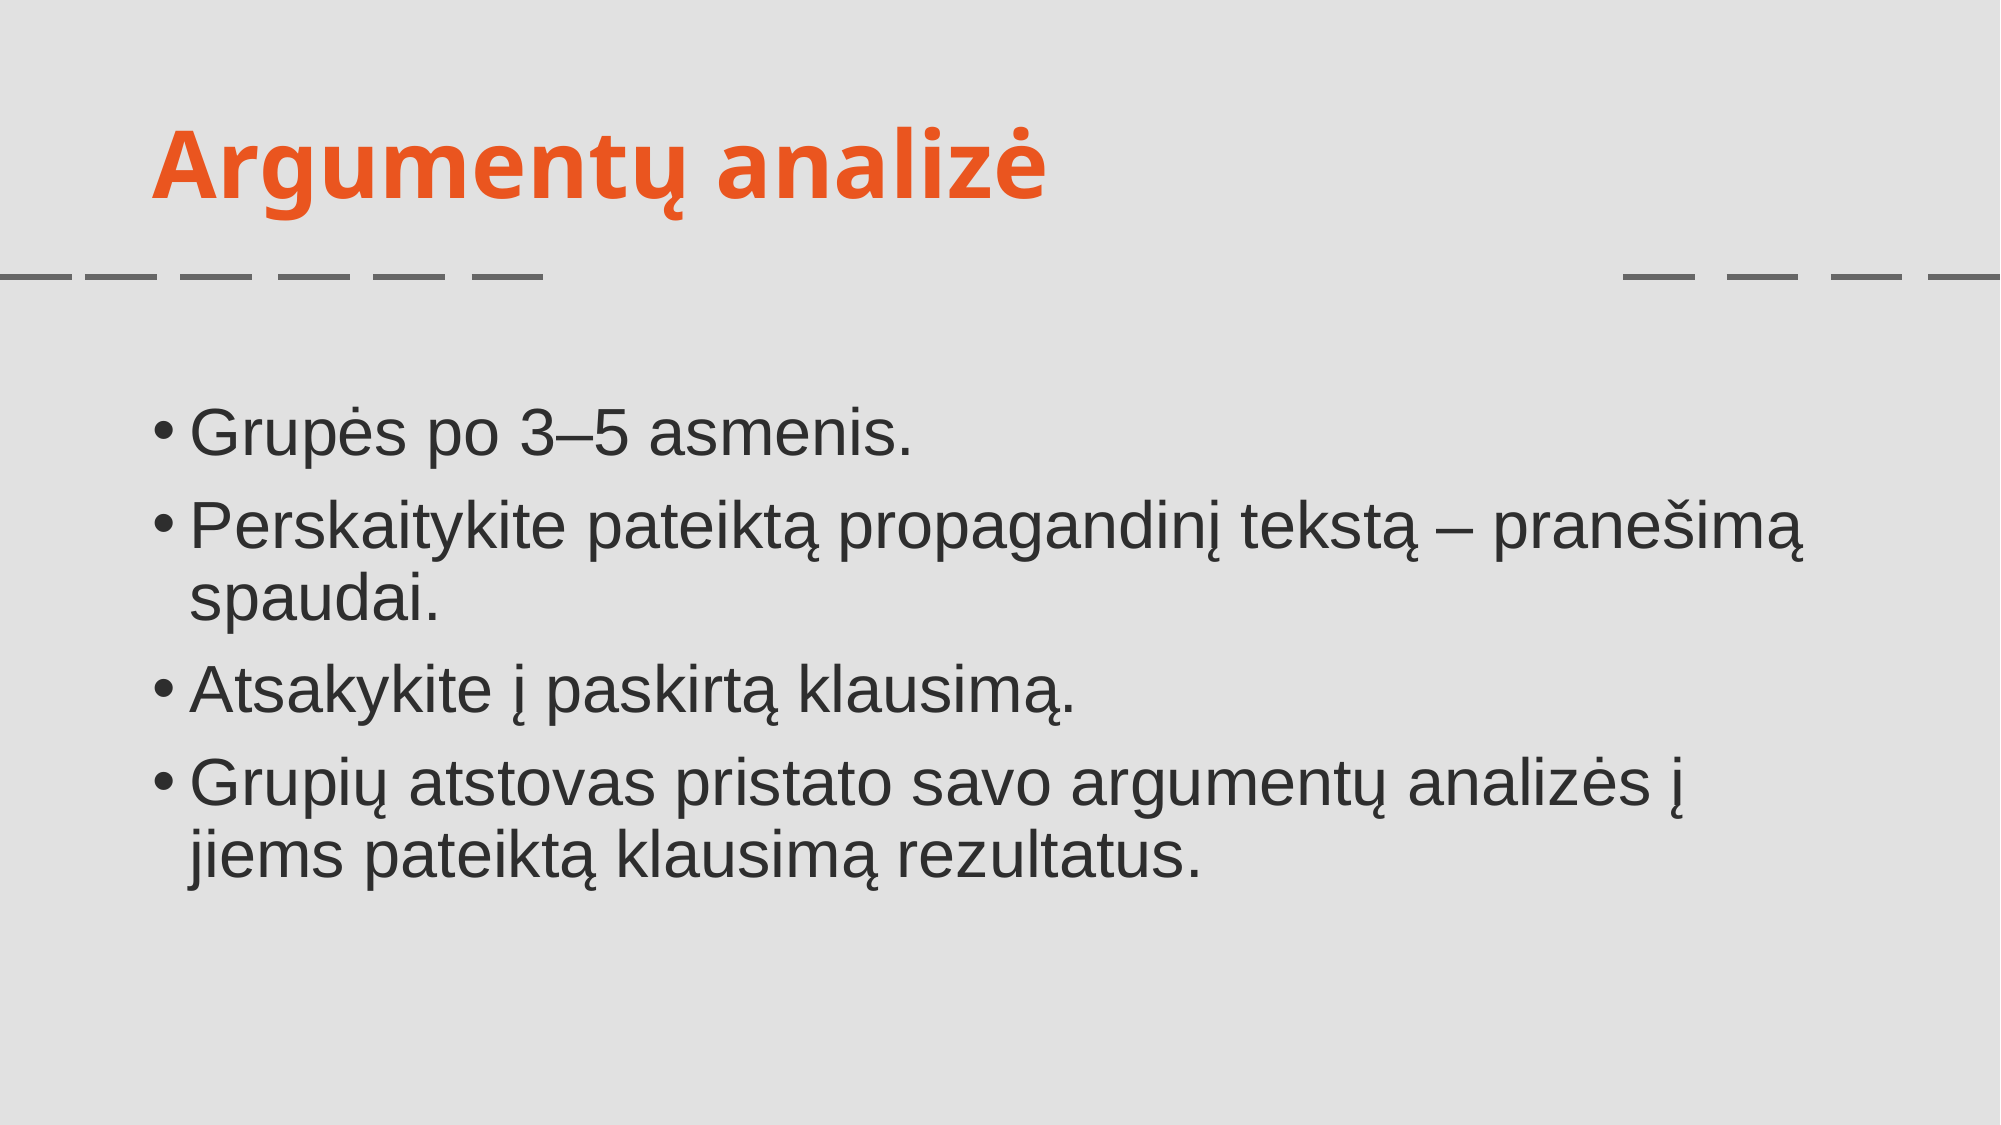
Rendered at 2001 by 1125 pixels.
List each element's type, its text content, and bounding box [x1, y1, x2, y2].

title Argumentų analizė [137, 59, 1863, 278]
list Grupės po 3–5 asmenis. Perskaitykite pateiktą propagandinį tekstą – pranešimą spaudai. Atsakykite į paskirtą klausimą. Grupių atstovas pristato savo argumentų analizės į jiems pateiktą klausimą rezultatus. [137, 389, 1825, 1014]
